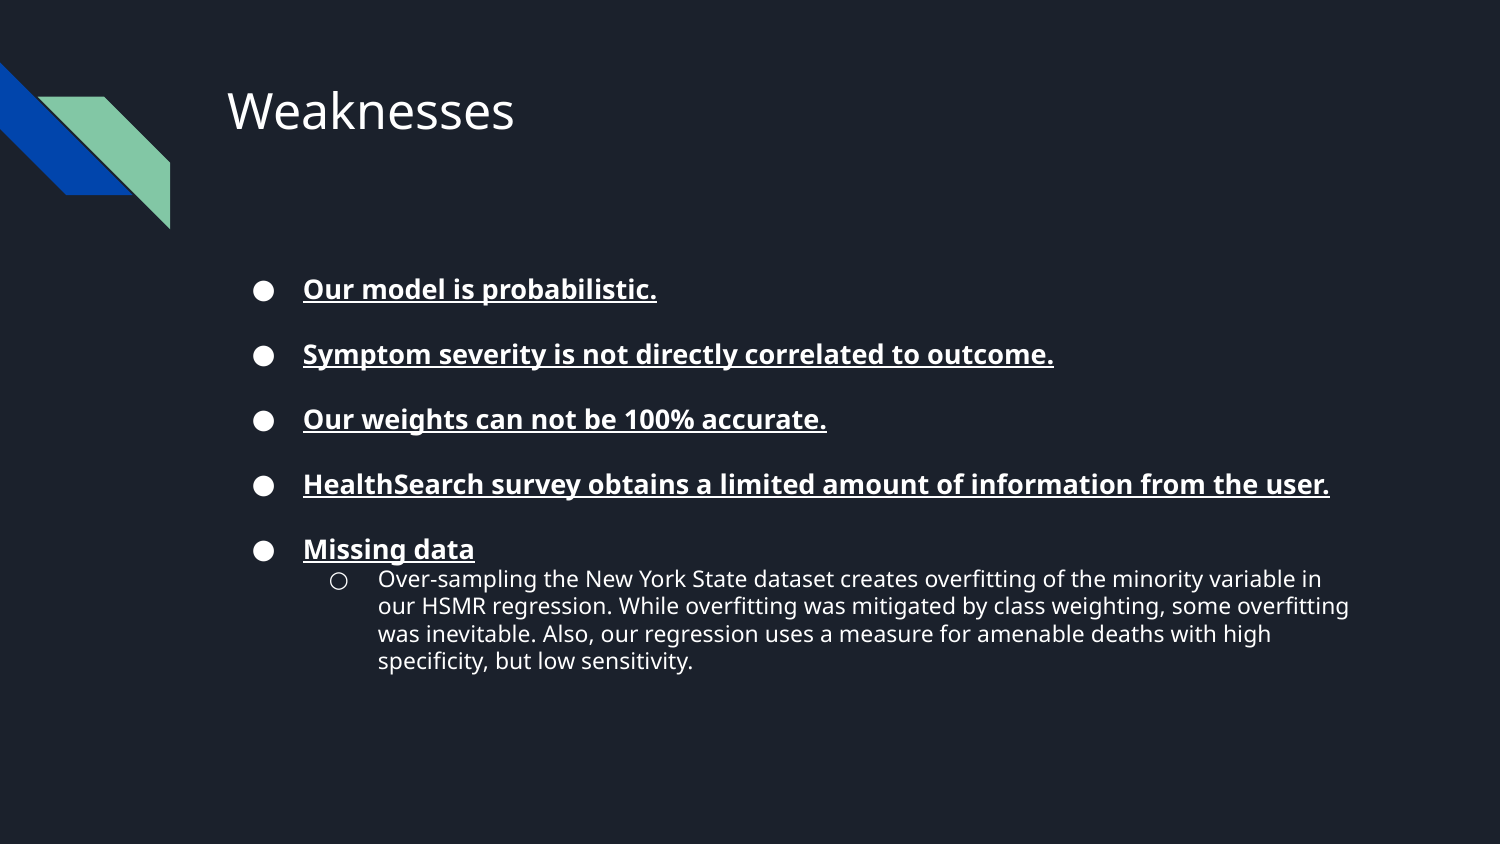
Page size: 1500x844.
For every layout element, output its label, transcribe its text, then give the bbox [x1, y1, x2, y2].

list Our model is probabilistic. Symptom severity is not directly correlated to outcome. Our weights can not be 100% accurate. HealthSearch survey obtains a limited amount of information from the user. Missing data Over-sampling the New York State dataset creates overfitting of the minority variable in our HSMR regression. While overfitting was mitigated by class weighting, some overfitting was inevitable. Also, our regression uses a measure for amenable deaths with high specificity, but low sensitivity. [212, 257, 1368, 735]
title Weaknesses [212, 64, 1368, 215]
